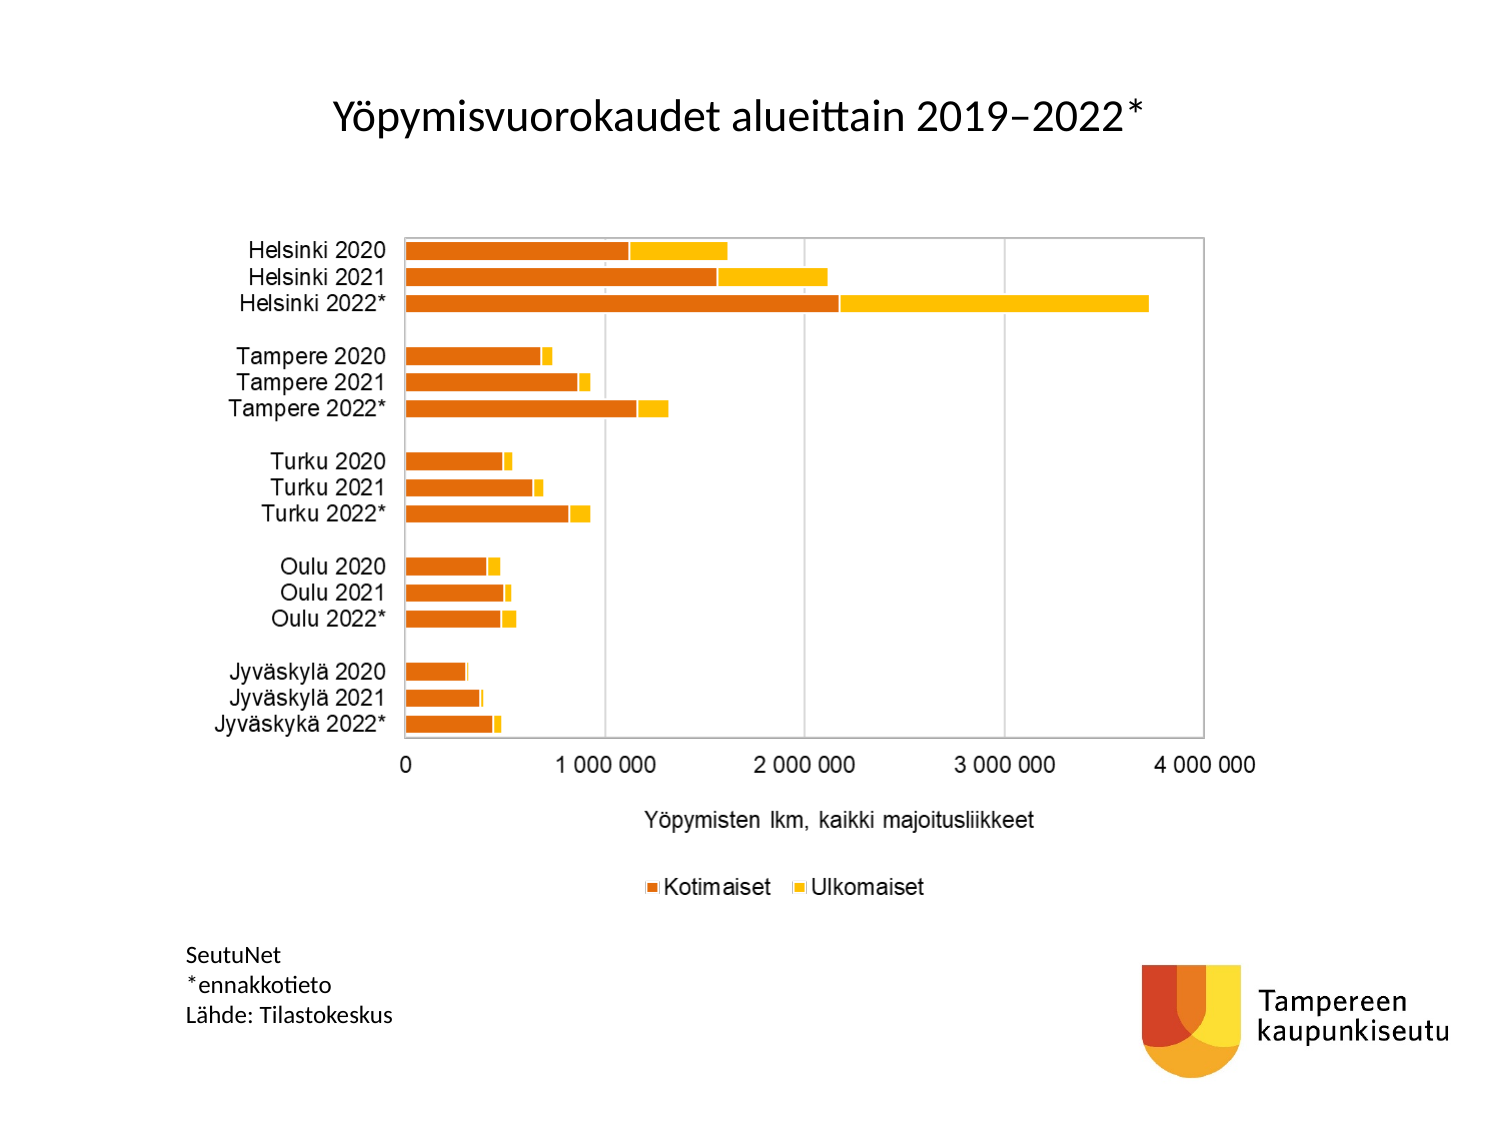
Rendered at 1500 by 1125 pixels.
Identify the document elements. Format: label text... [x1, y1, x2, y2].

picture [193, 205, 1307, 920]
picture [1127, 951, 1464, 1091]
text_box Yöpymisvuorokaudet alueittain 2019–2022* [112, 78, 1369, 203]
text_box SeutuNet *ennakkotieto Lähde: Tilastokeskus [171, 931, 921, 1036]
